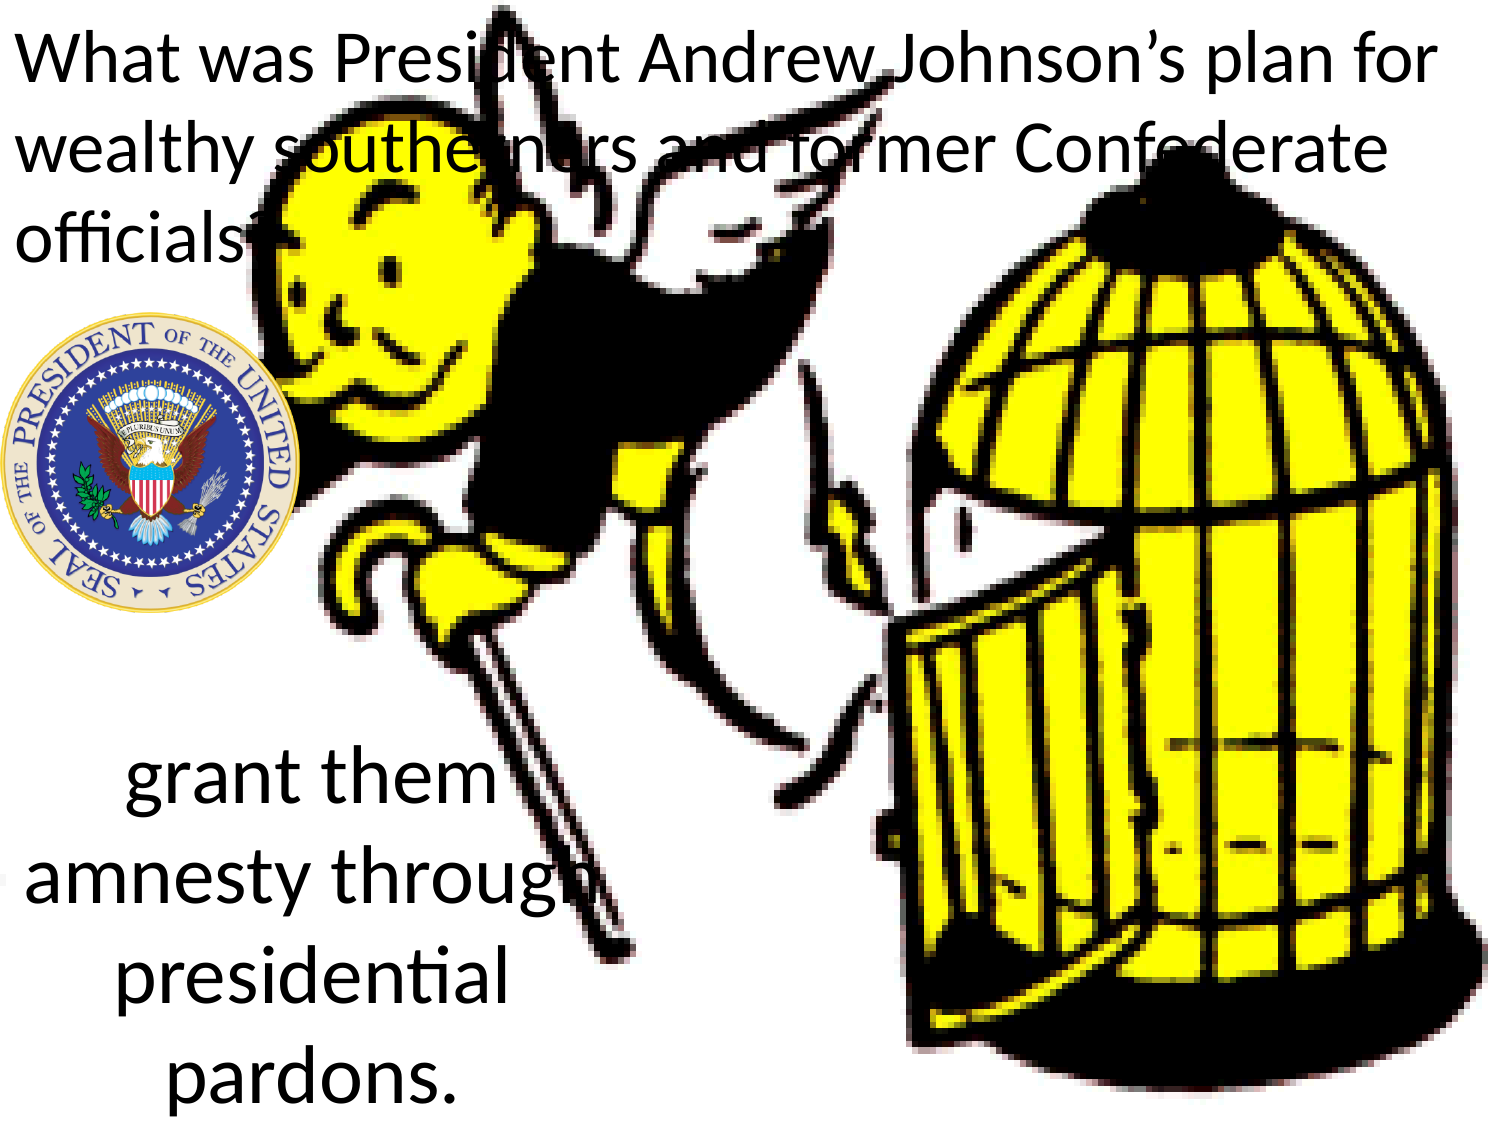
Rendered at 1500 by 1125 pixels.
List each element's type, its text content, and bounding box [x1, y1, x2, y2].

text_box What was President Andrew Johnson’s plan for wealthy southerners and former Confederate officials? [0, 0, 1500, 285]
picture [0, 285, 1500, 1125]
text_box grant them amnesty through presidential pardons. [0, 712, 625, 1125]
